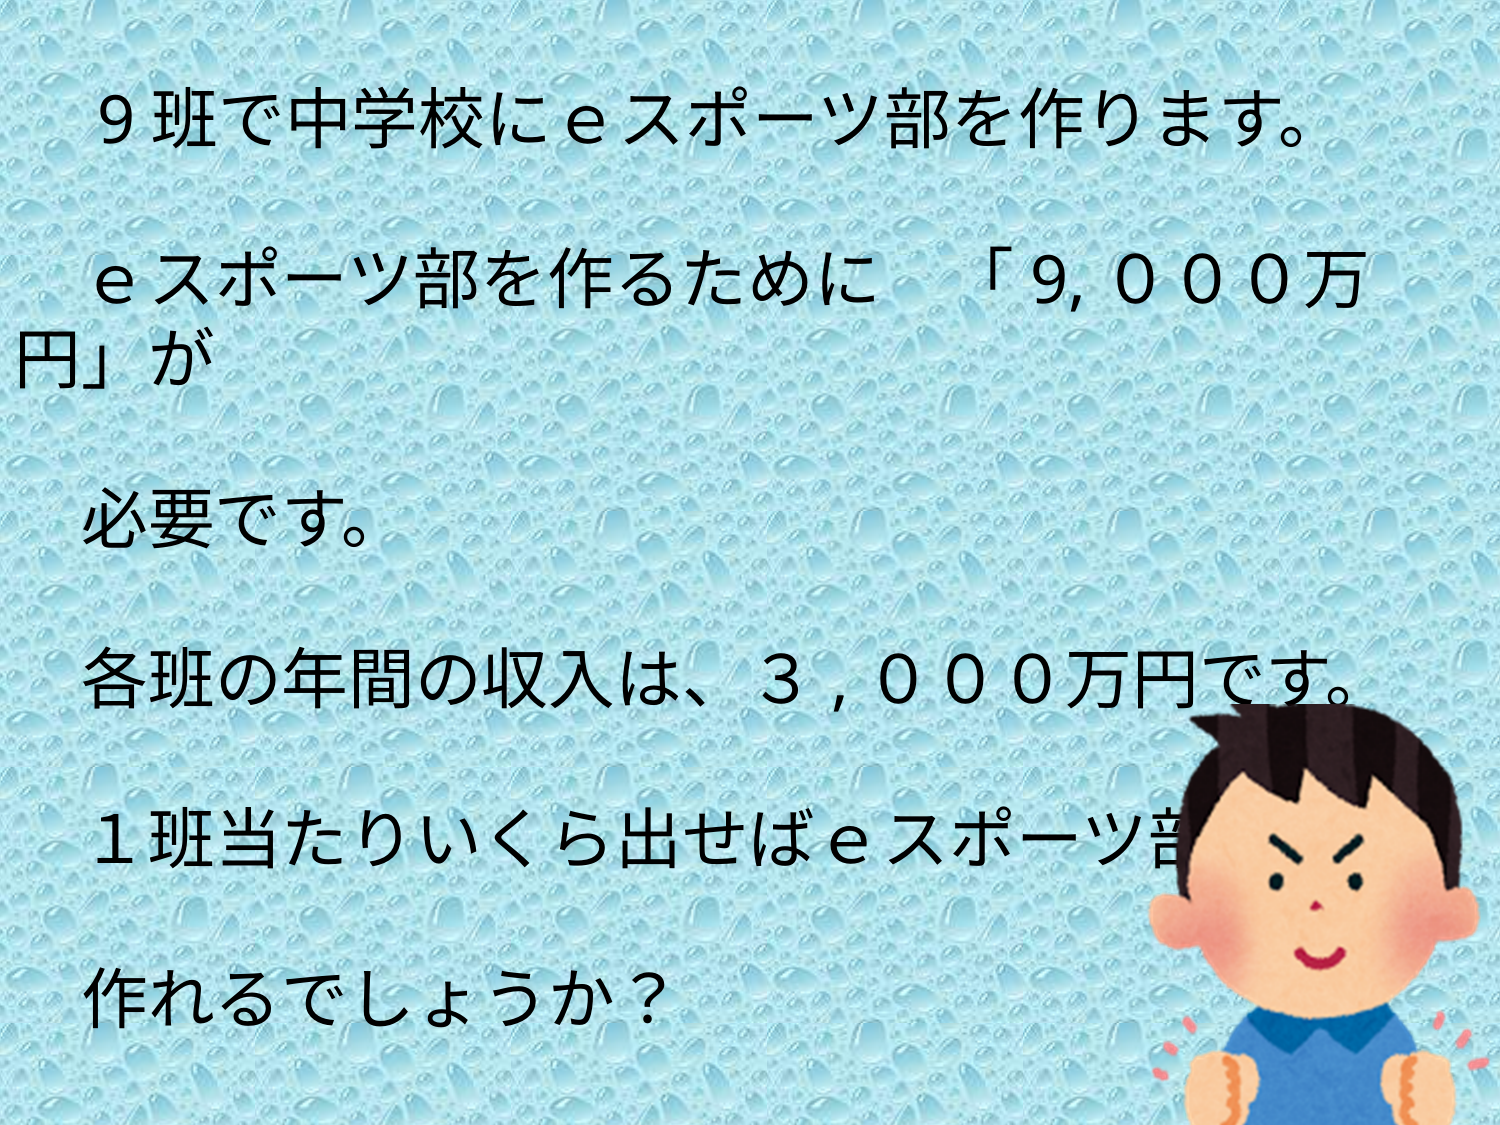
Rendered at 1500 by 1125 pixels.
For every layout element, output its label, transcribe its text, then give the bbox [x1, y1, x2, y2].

text_box 9班で中学校にｅスポーツ部を作ります。 ｅスポーツ部を作るために 「9,０００万円」が 必要です。 各班の年間の収入は、３,０００万円です。 １班当たりいくら出せばｅスポーツ部を 作れるでしょうか？ 各班はお互いいくら負担しますか？ [0, 0, 1500, 1125]
picture [1116, 703, 1500, 1125]
